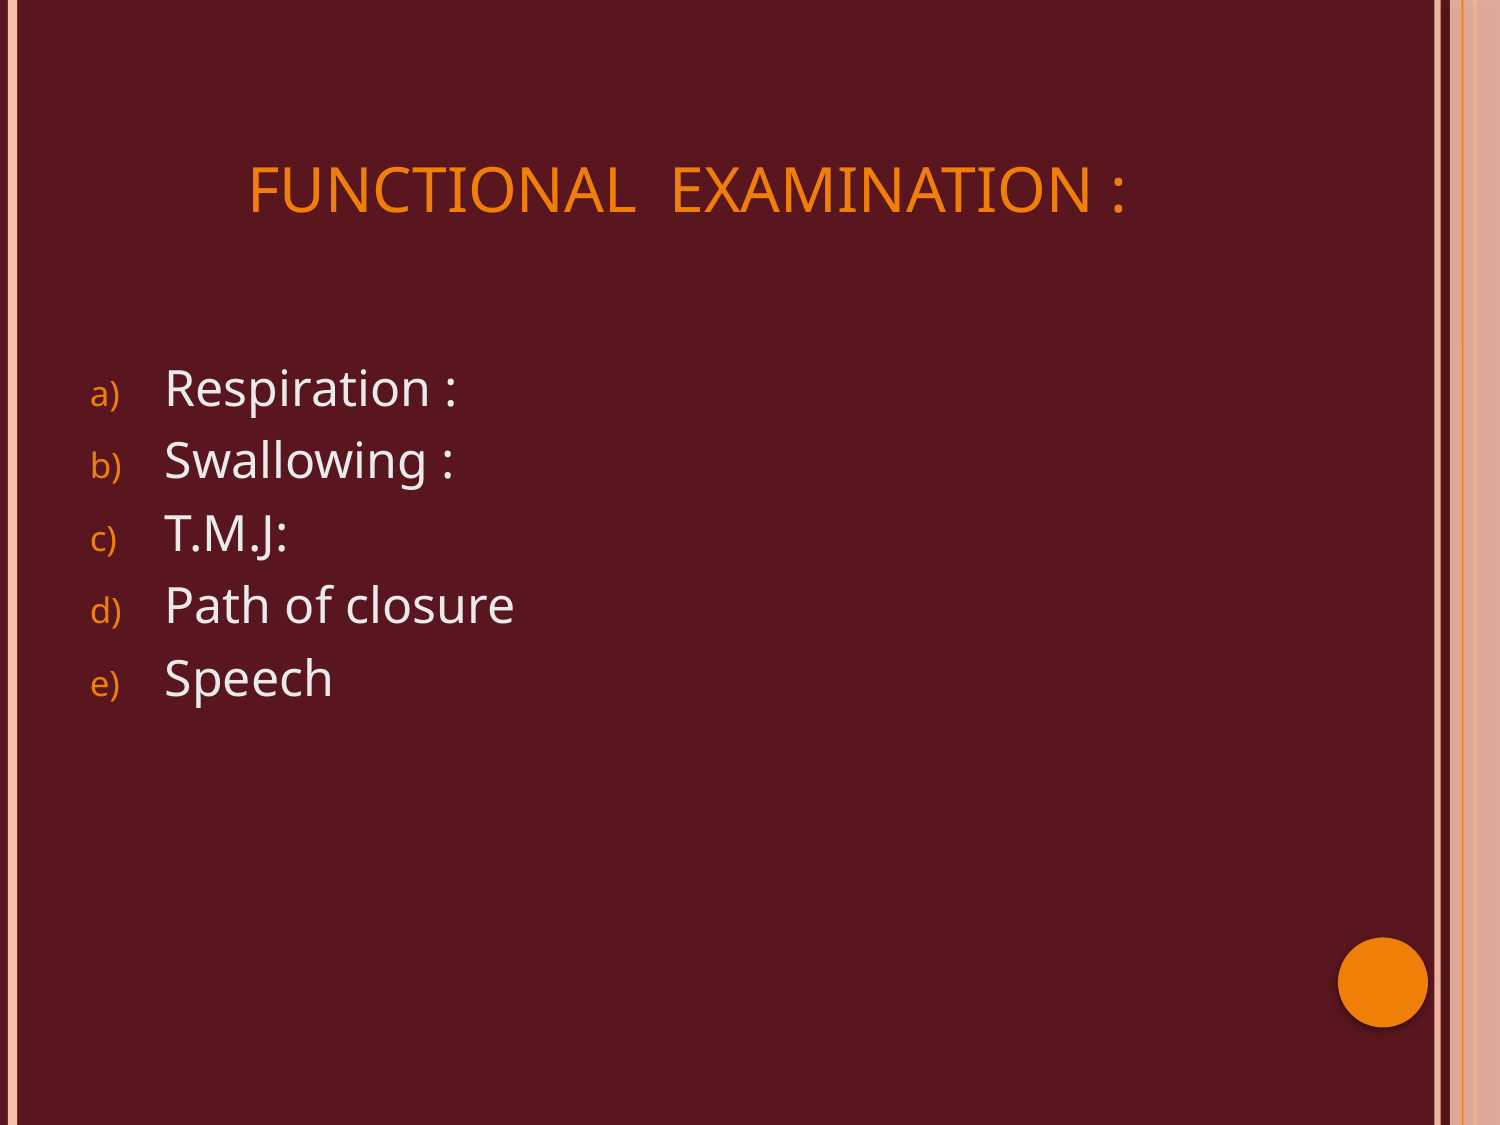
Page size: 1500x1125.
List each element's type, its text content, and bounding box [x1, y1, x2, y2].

title FUNCTIONAL EXAMINATION : [75, 45, 1300, 233]
list Respiration : Swallowing : T.M.J: Path of closure Speech [75, 348, 1300, 1125]
